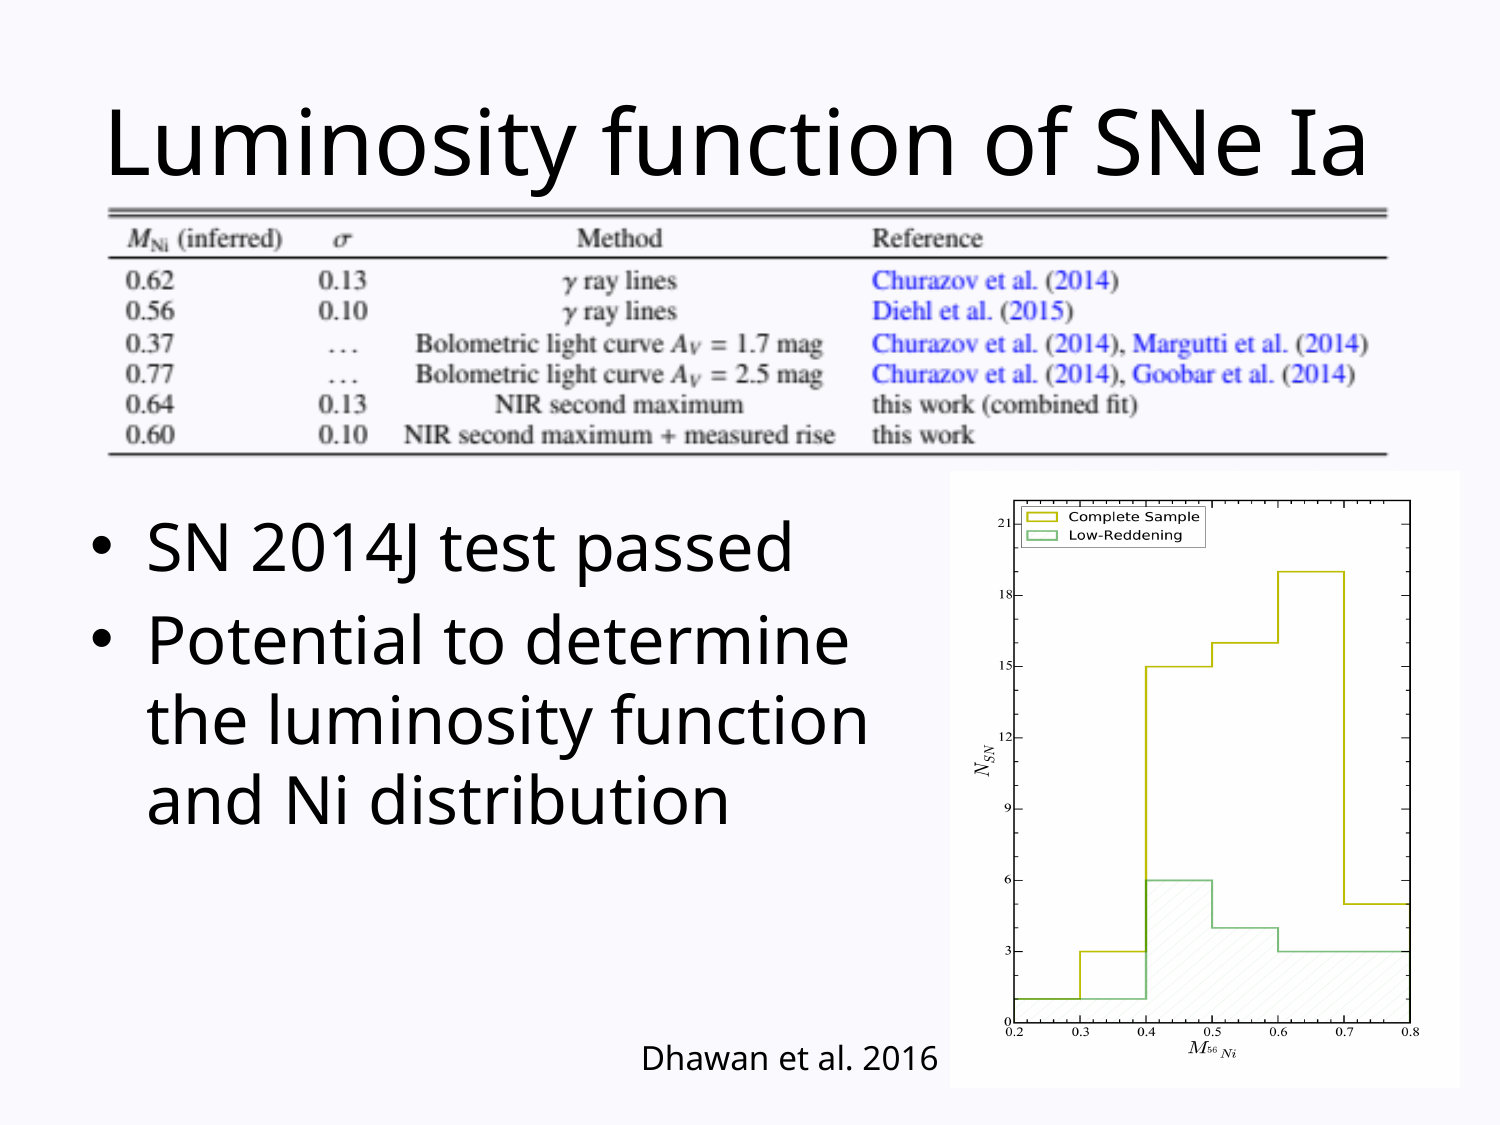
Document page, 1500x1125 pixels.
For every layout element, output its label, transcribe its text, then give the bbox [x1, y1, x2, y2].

title Luminosity function of SNe Ia [75, 45, 1425, 233]
list SN 2014J test passed Potential to determine the luminosity function and Ni distribution [75, 496, 624, 1005]
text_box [629, 471, 1461, 1088]
picture [80, 187, 1406, 473]
